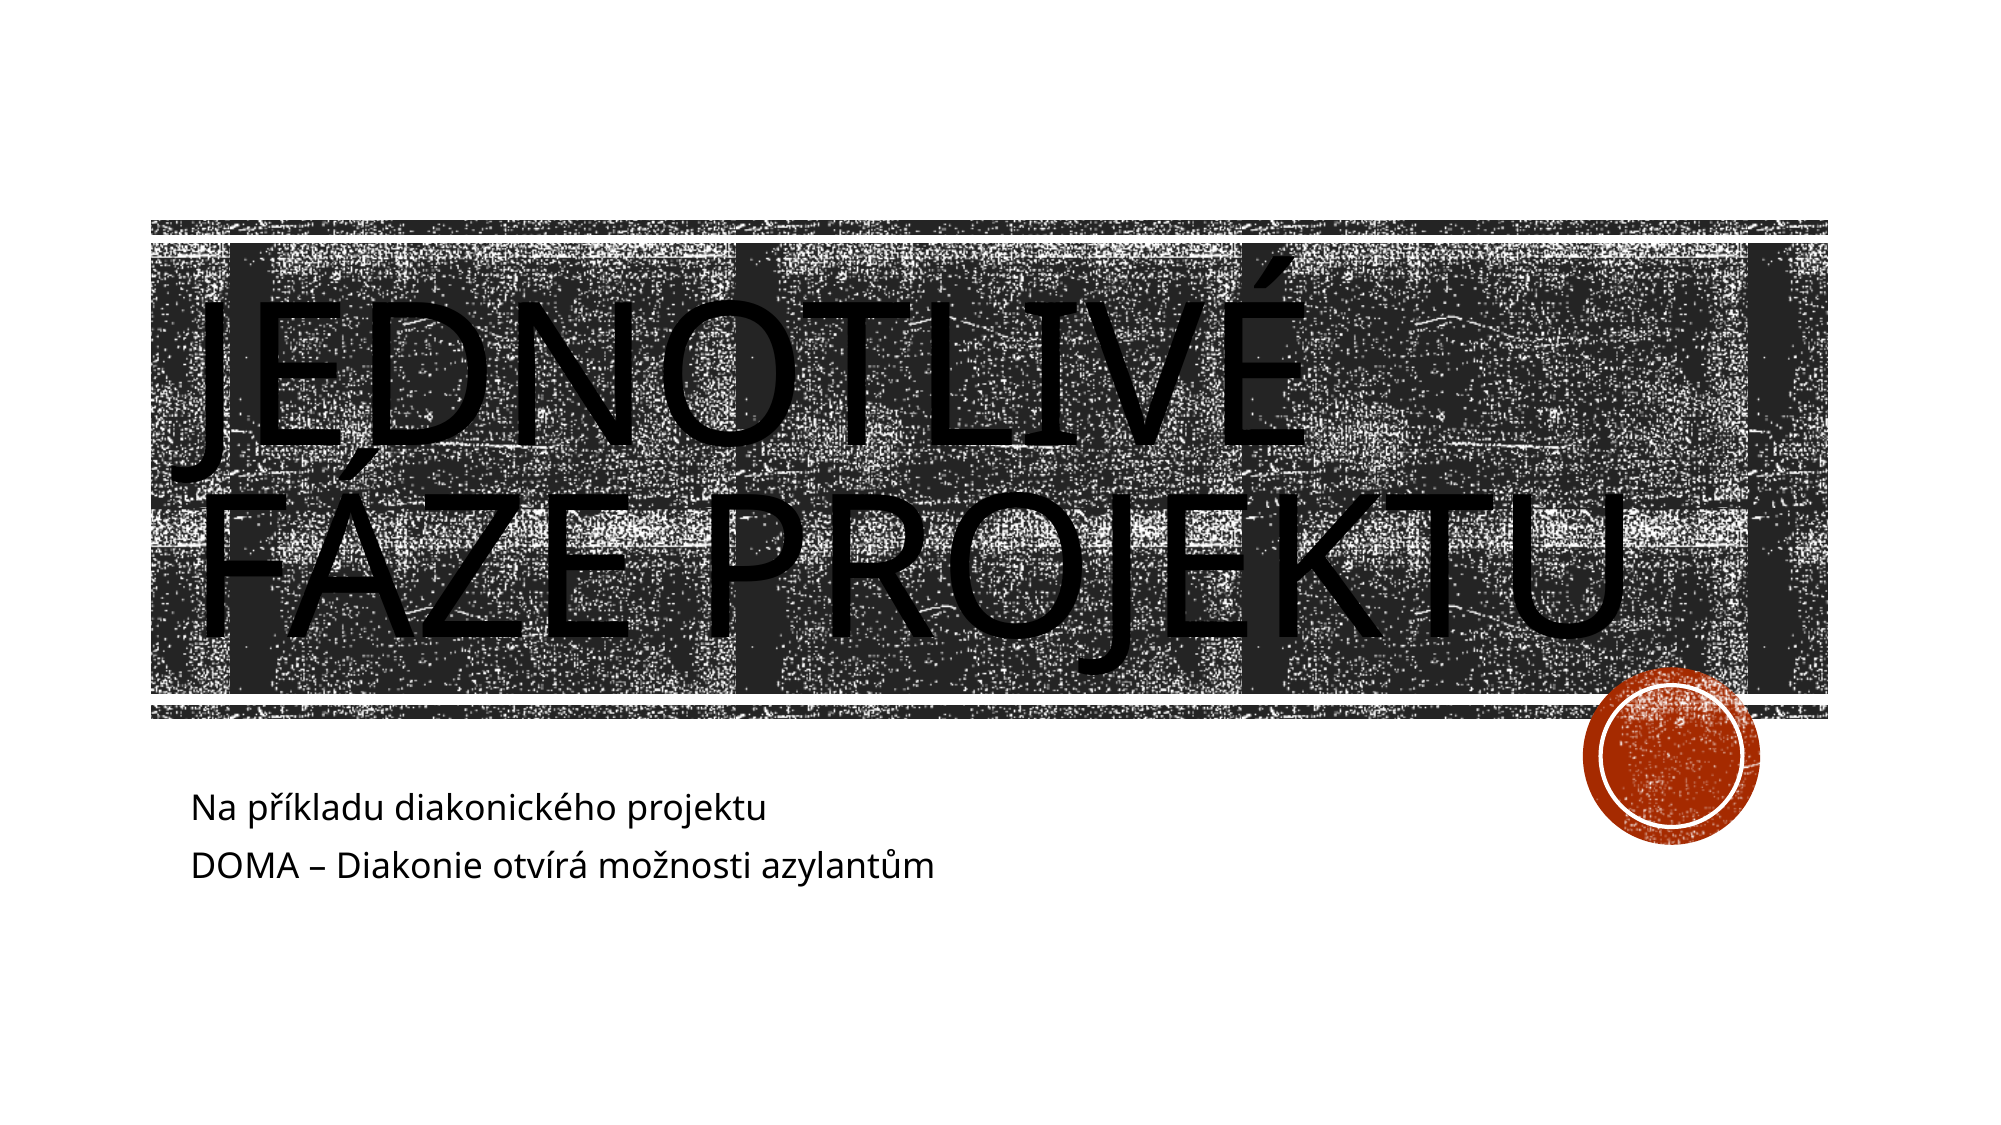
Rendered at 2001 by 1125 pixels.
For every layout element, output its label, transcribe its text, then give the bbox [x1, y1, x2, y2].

title Jednotlivé fáze projektu [172, 234, 1808, 733]
subtitle Na příkladu diakonického projektu DOMA – Diakonie otvírá možnosti azylantům [175, 720, 1470, 896]
